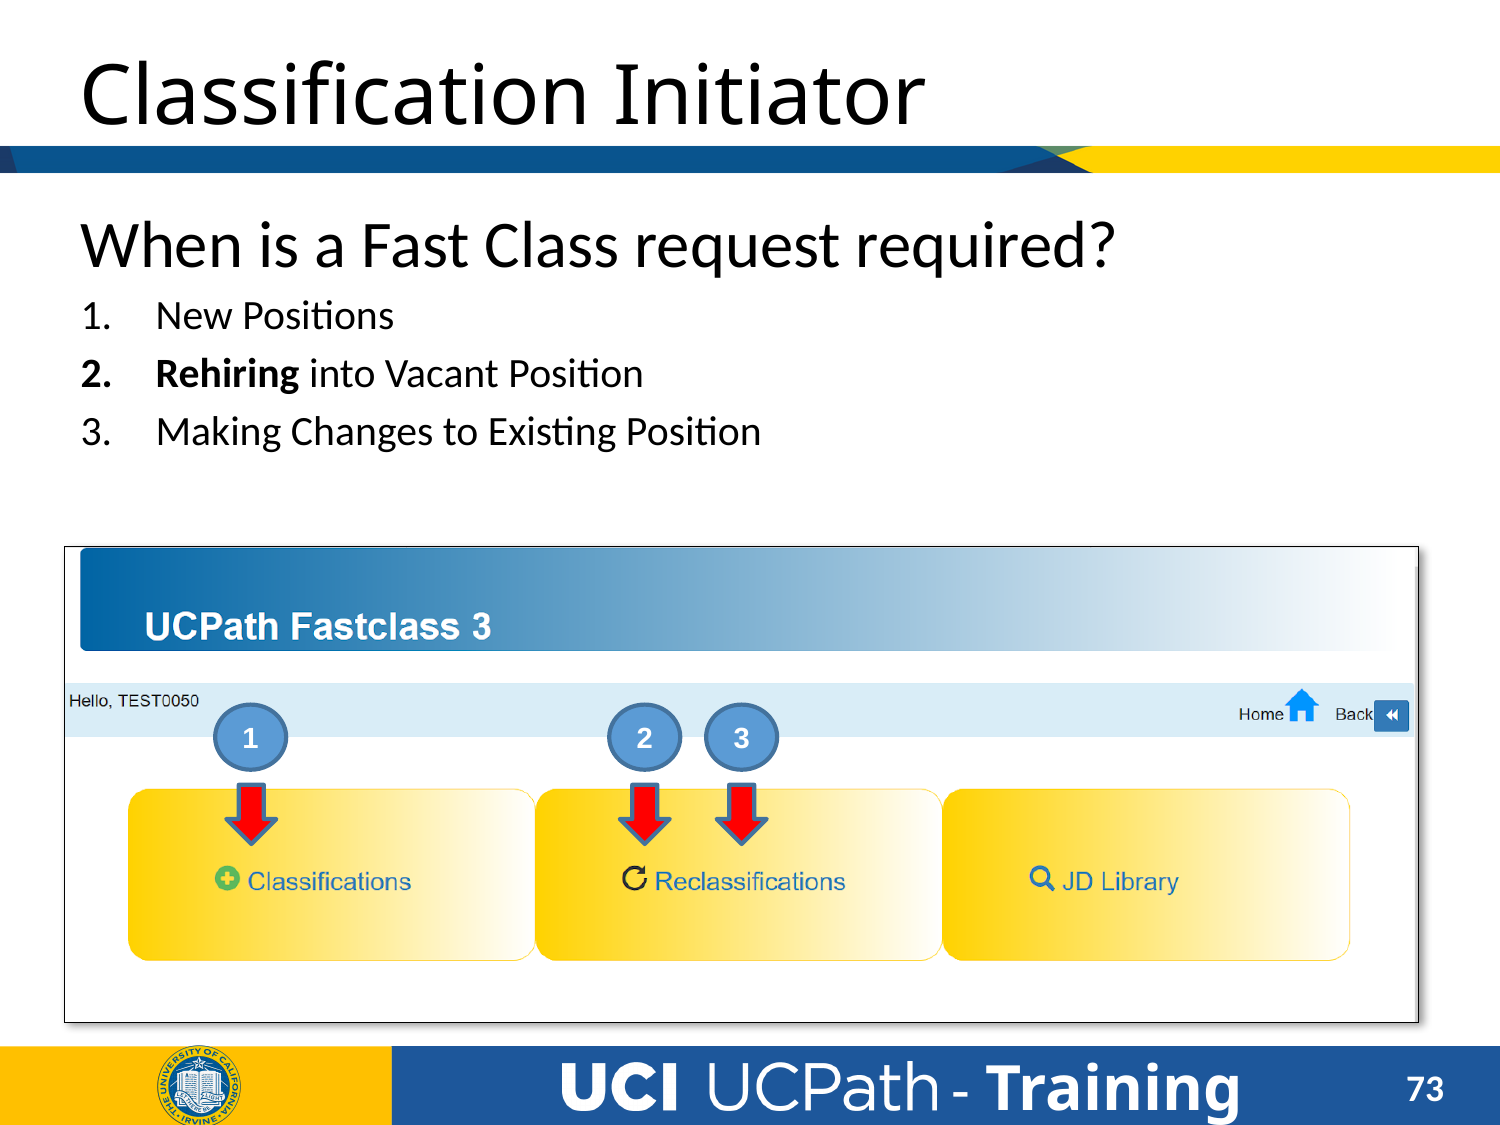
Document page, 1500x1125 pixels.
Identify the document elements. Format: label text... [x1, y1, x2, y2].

picture [0, 120, 1500, 251]
picture [562, 1061, 937, 1111]
title Classification Initiator [64, 21, 1500, 162]
picture [64, 546, 1419, 1023]
picture [157, 1045, 241, 1125]
list When is a Fast Class request required? New Positions Rehiring into Vacant Position Making Changes to Existing Position [46, 193, 1397, 515]
